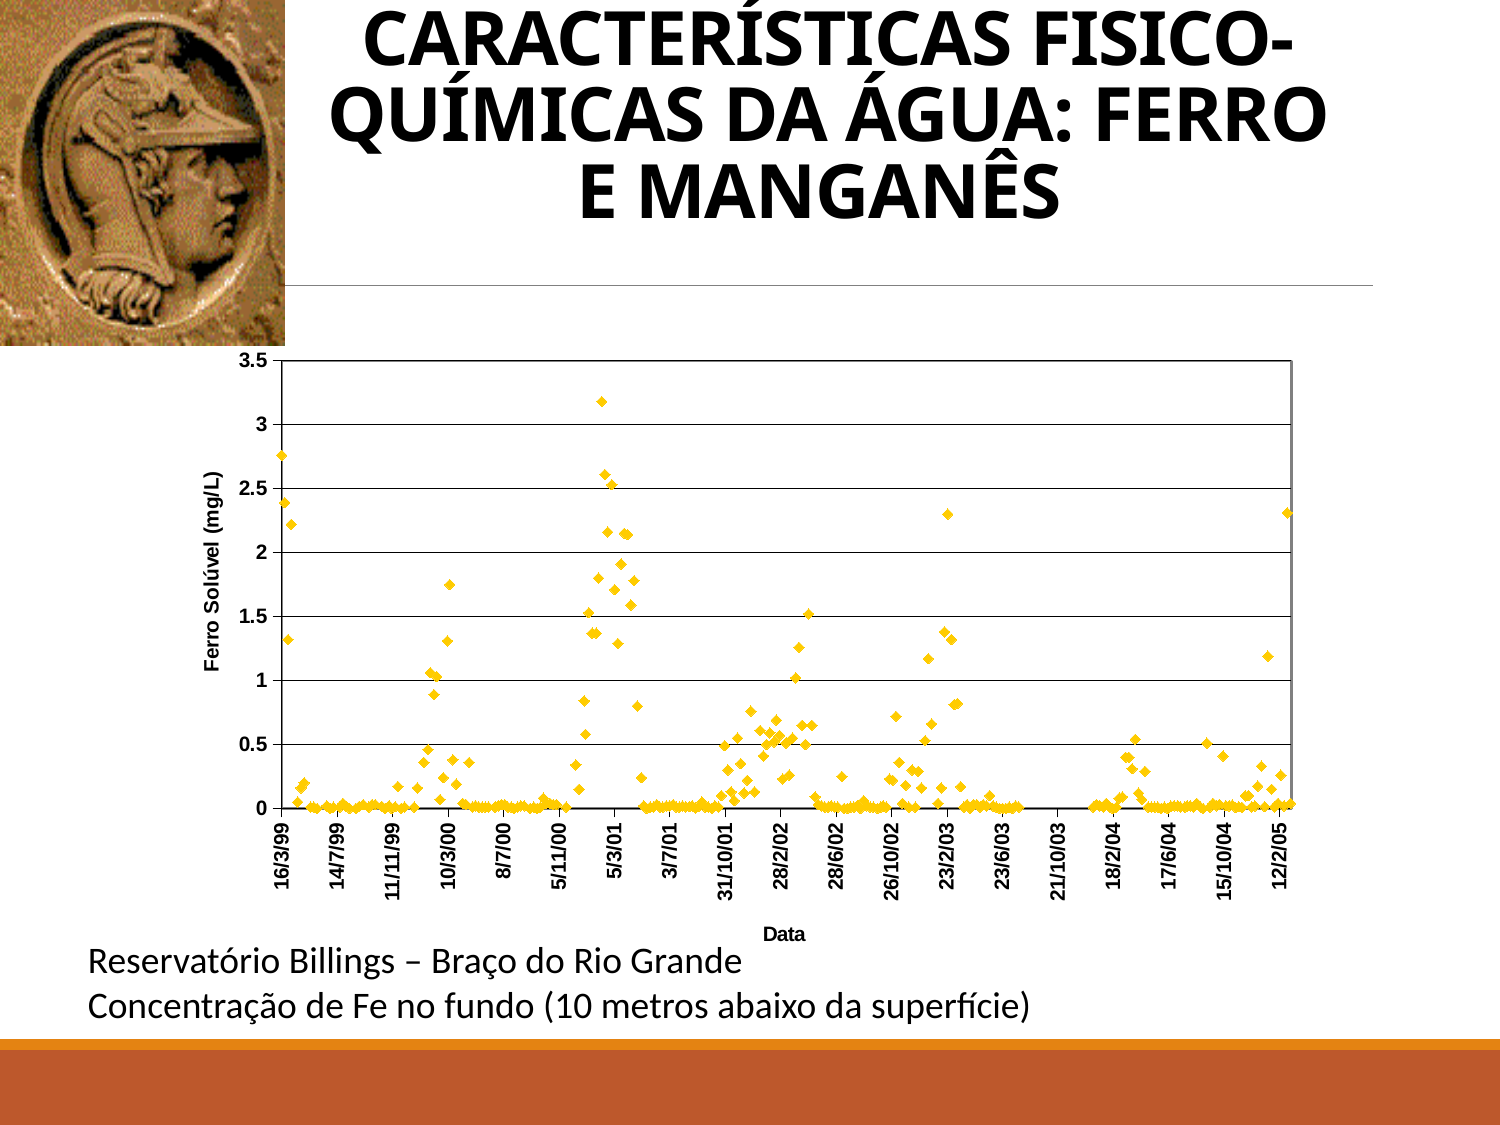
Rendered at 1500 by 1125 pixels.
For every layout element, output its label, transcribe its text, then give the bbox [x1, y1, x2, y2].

title CARACTERÍSTICAS FISICO-QUÍMICAS DA ÁGUA: FERRO E MANGANÊS [297, 54, 1369, 242]
picture [0, 0, 288, 351]
text_box Reservatório Billings – Braço do Rio Grande Concentração de Fe no fundo (10 metros abaixo da superfície) [73, 929, 1047, 1034]
chart [166, 314, 1334, 983]
